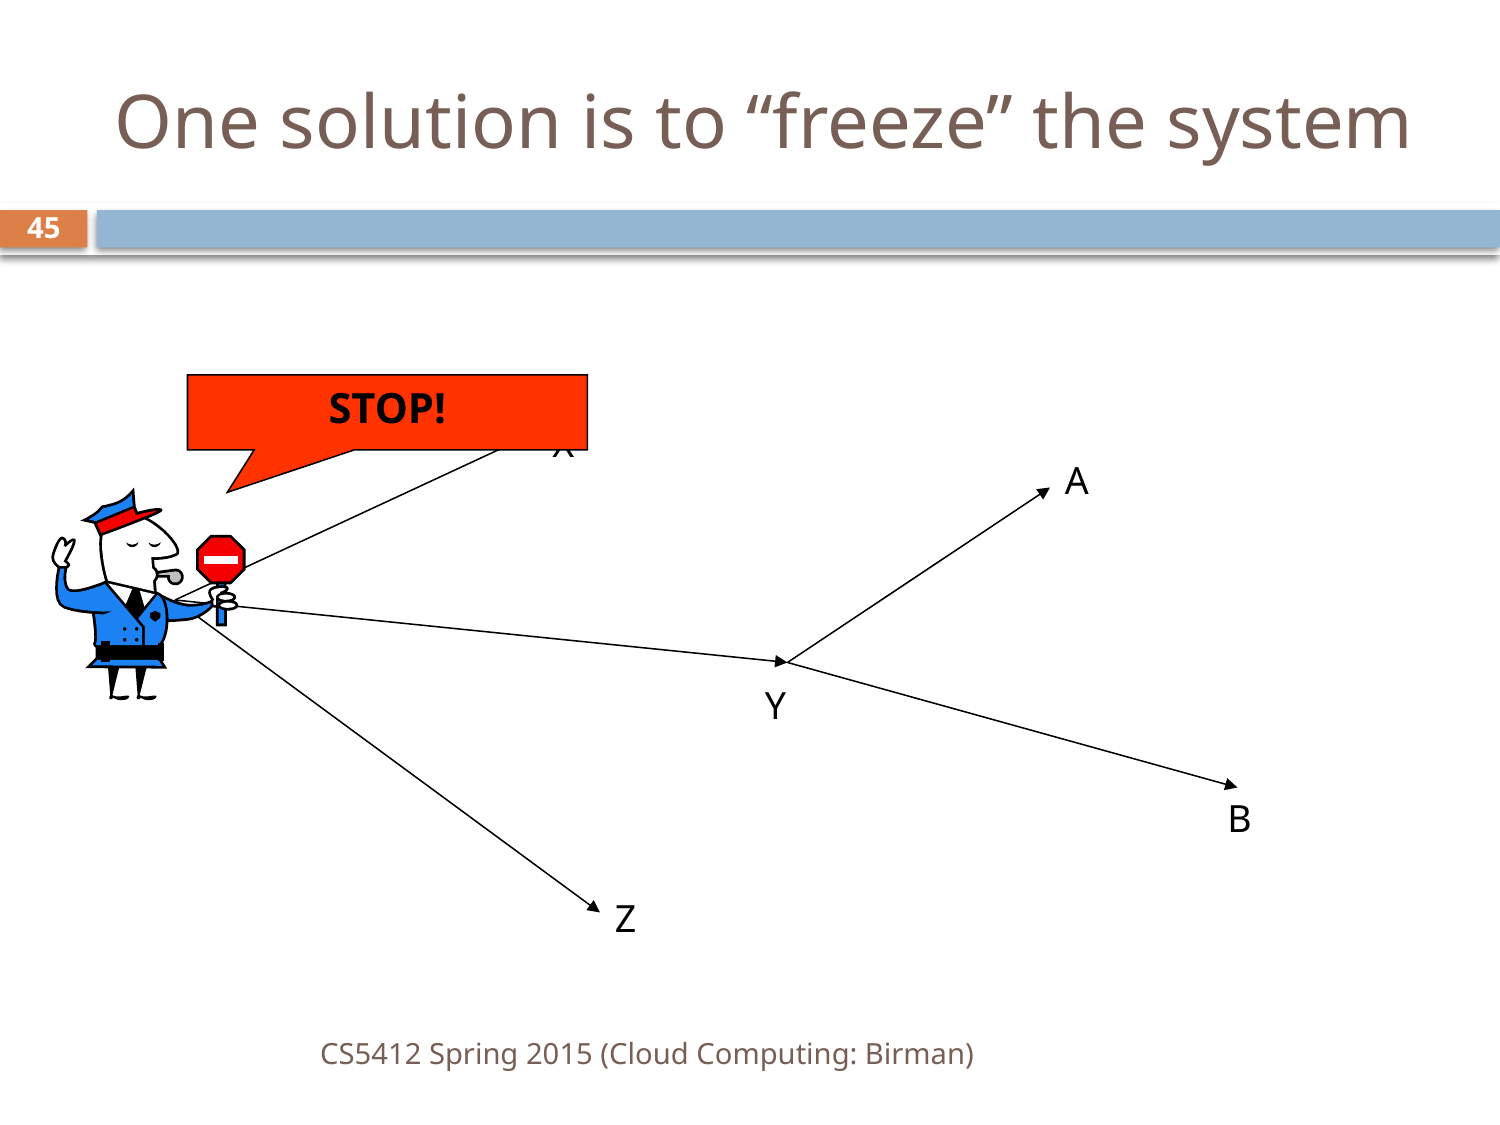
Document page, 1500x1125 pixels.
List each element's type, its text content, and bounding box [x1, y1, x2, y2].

text_box Y [749, 674, 813, 735]
text_box B [1212, 787, 1275, 848]
footer CS5412 Spring 2015 (Cloud Computing: Birman) [99, 1024, 990, 1085]
picture [49, 487, 246, 702]
text_box A [1049, 449, 1113, 510]
title One solution is to “freeze” the system [99, 37, 1438, 200]
text_box [250, 655, 599, 913]
slide_number 45 [0, 208, 88, 249]
text_box [787, 662, 1237, 787]
text_box X [537, 412, 600, 473]
text_box Z [599, 887, 663, 948]
text_box STOP! [187, 374, 588, 487]
text_box [250, 607, 787, 668]
text_box [788, 487, 1049, 662]
